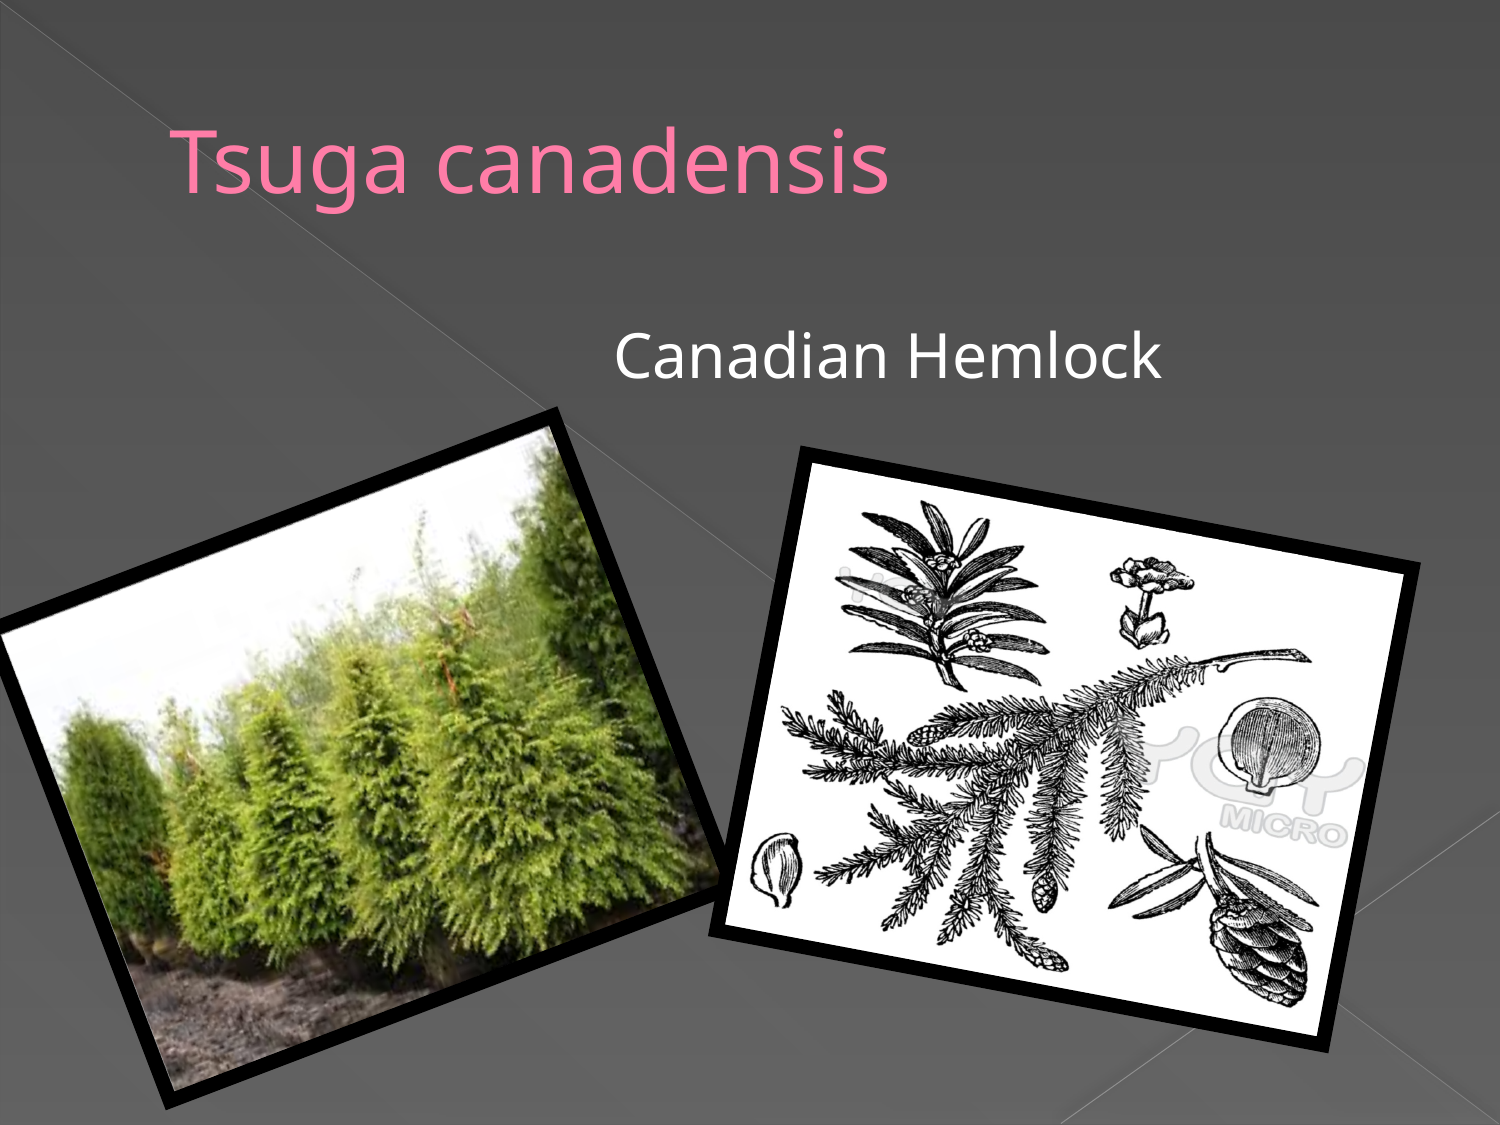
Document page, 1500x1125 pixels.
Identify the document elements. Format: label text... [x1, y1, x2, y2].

picture [3, 428, 719, 1090]
picture [726, 464, 1403, 1035]
list Canadian Hemlock [75, 308, 1425, 1059]
title Tsuga canadensis [75, 43, 1425, 274]
